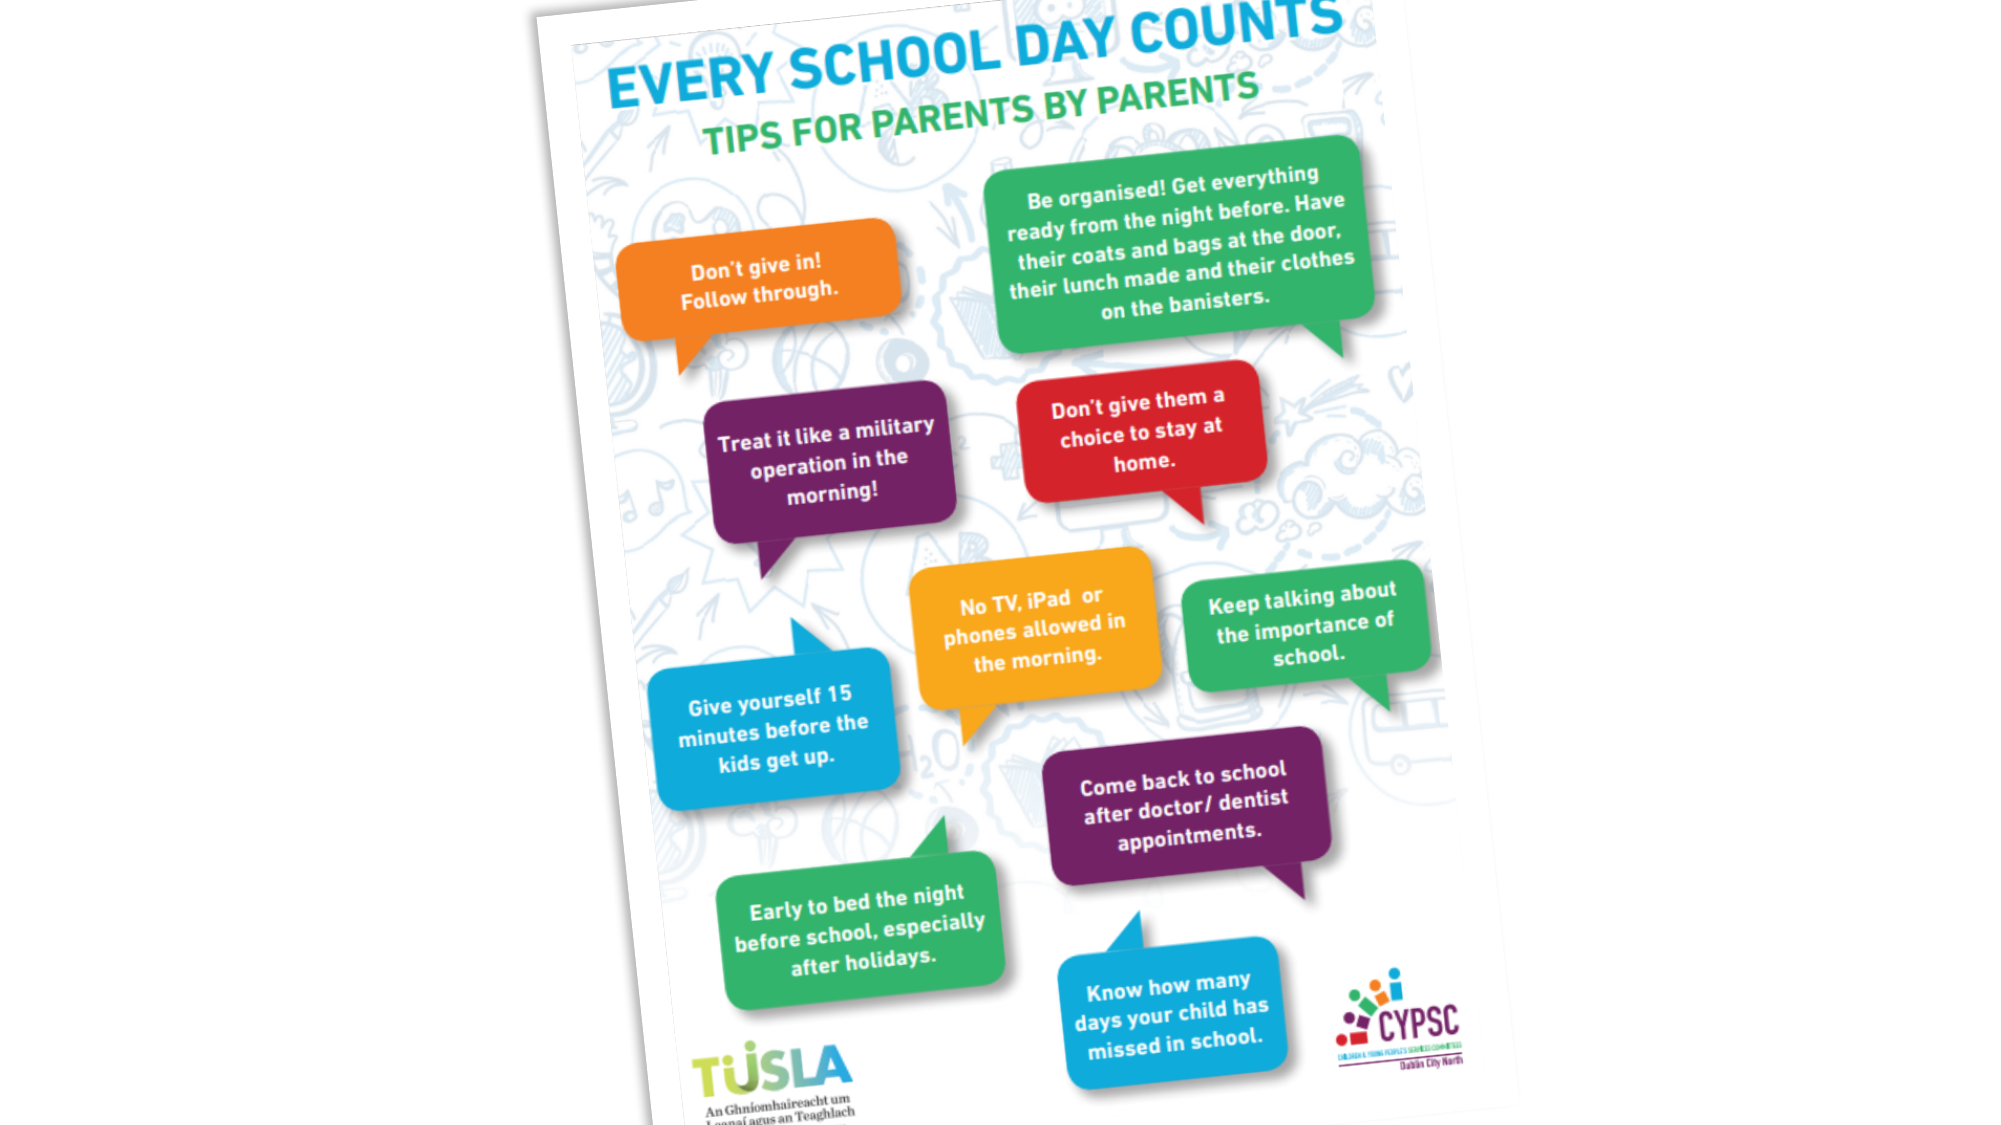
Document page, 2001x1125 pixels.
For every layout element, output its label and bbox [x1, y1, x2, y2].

picture [572, 0, 1485, 1125]
